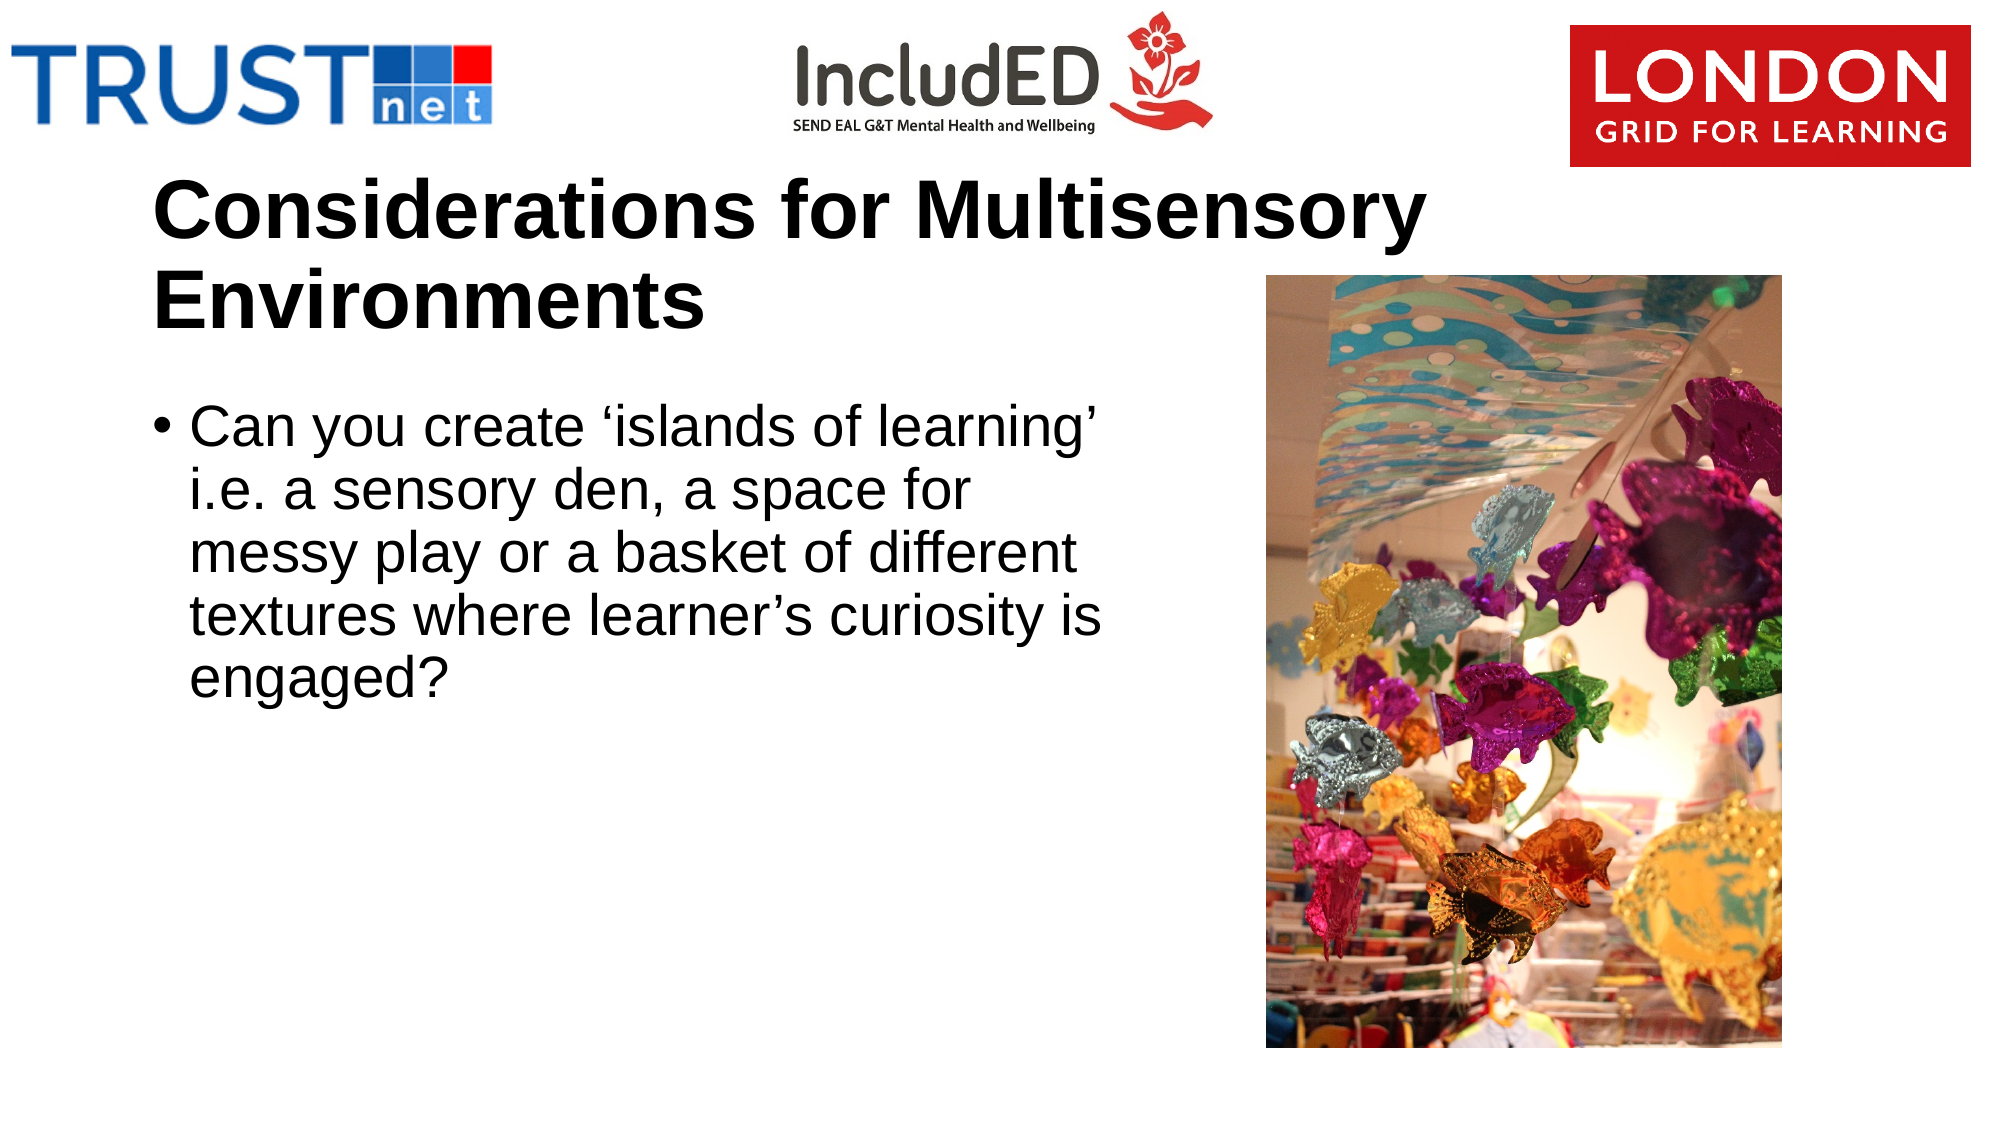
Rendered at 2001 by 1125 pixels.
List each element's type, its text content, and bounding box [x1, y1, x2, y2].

title Considerations for Multisensory Environments [137, 148, 1863, 366]
picture [1570, 25, 1971, 167]
list Can you create ‘islands of learning’ i.e. a sensory den, a space for messy play or a basket of different textures where learner’s curiosity is engaged? [137, 388, 1120, 1103]
picture [787, 11, 1213, 137]
picture [1266, 275, 1782, 1048]
picture [0, 0, 505, 191]
